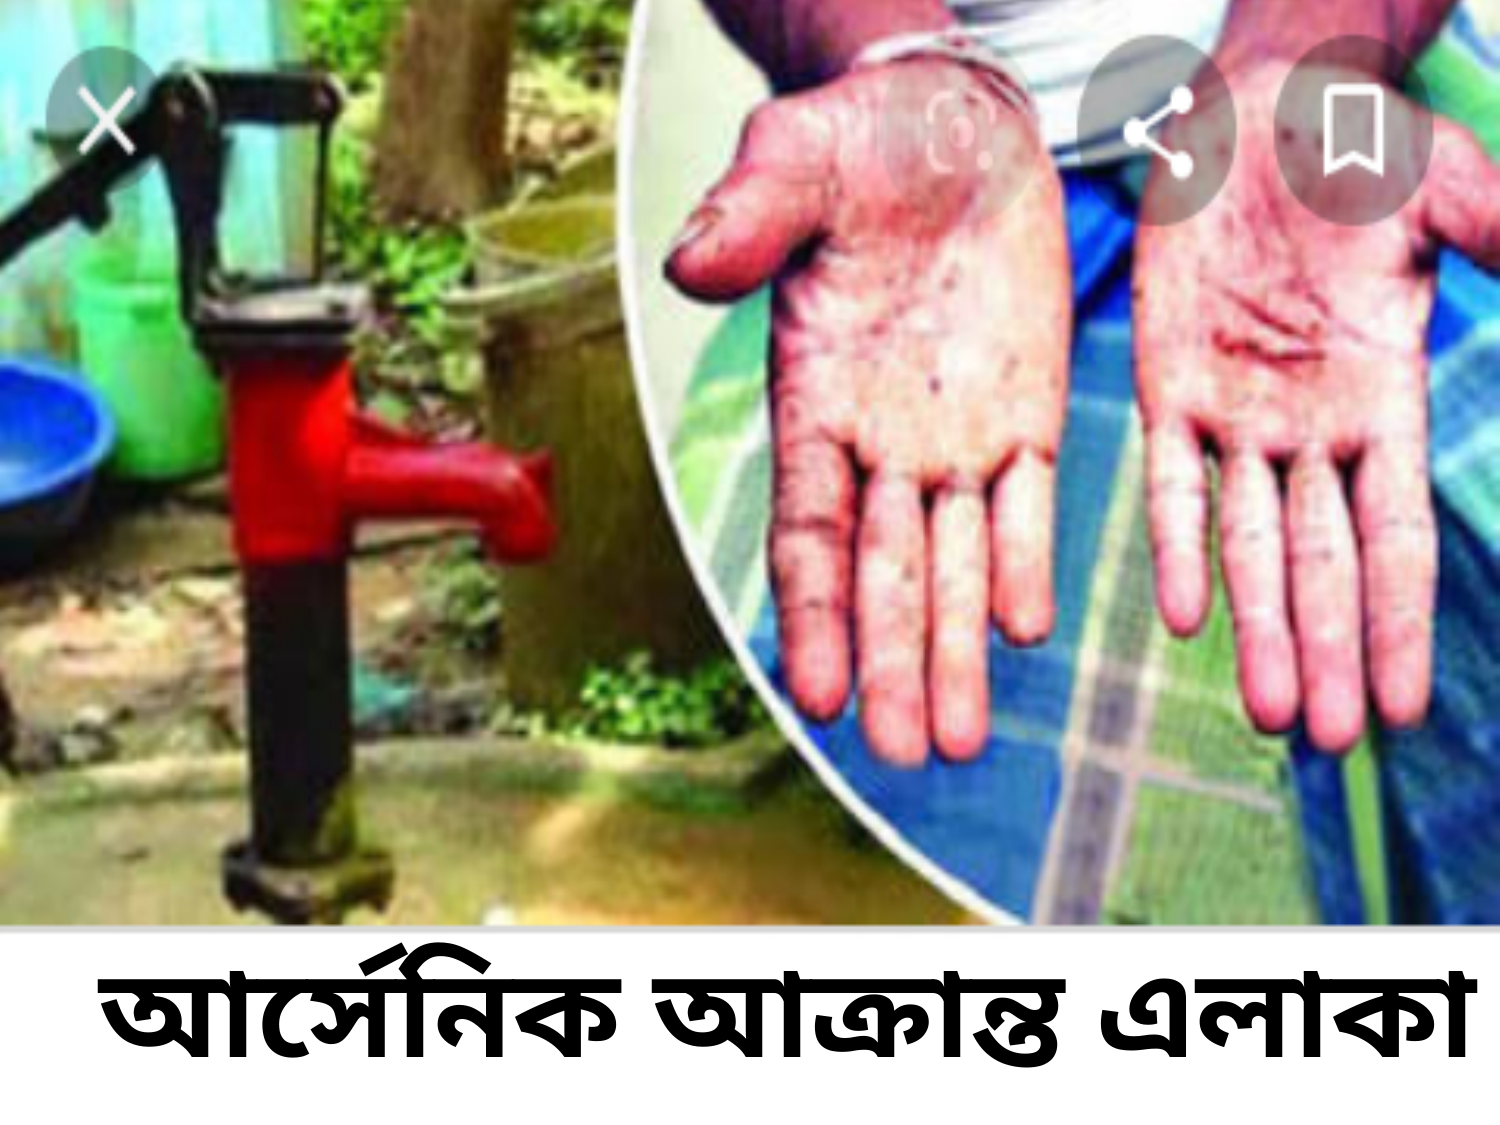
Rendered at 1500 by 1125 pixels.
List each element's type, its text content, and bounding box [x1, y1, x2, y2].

text_box আর্সেনিক আক্রান্ত এলাকা [85, 946, 1500, 1090]
picture [0, 0, 1500, 938]
